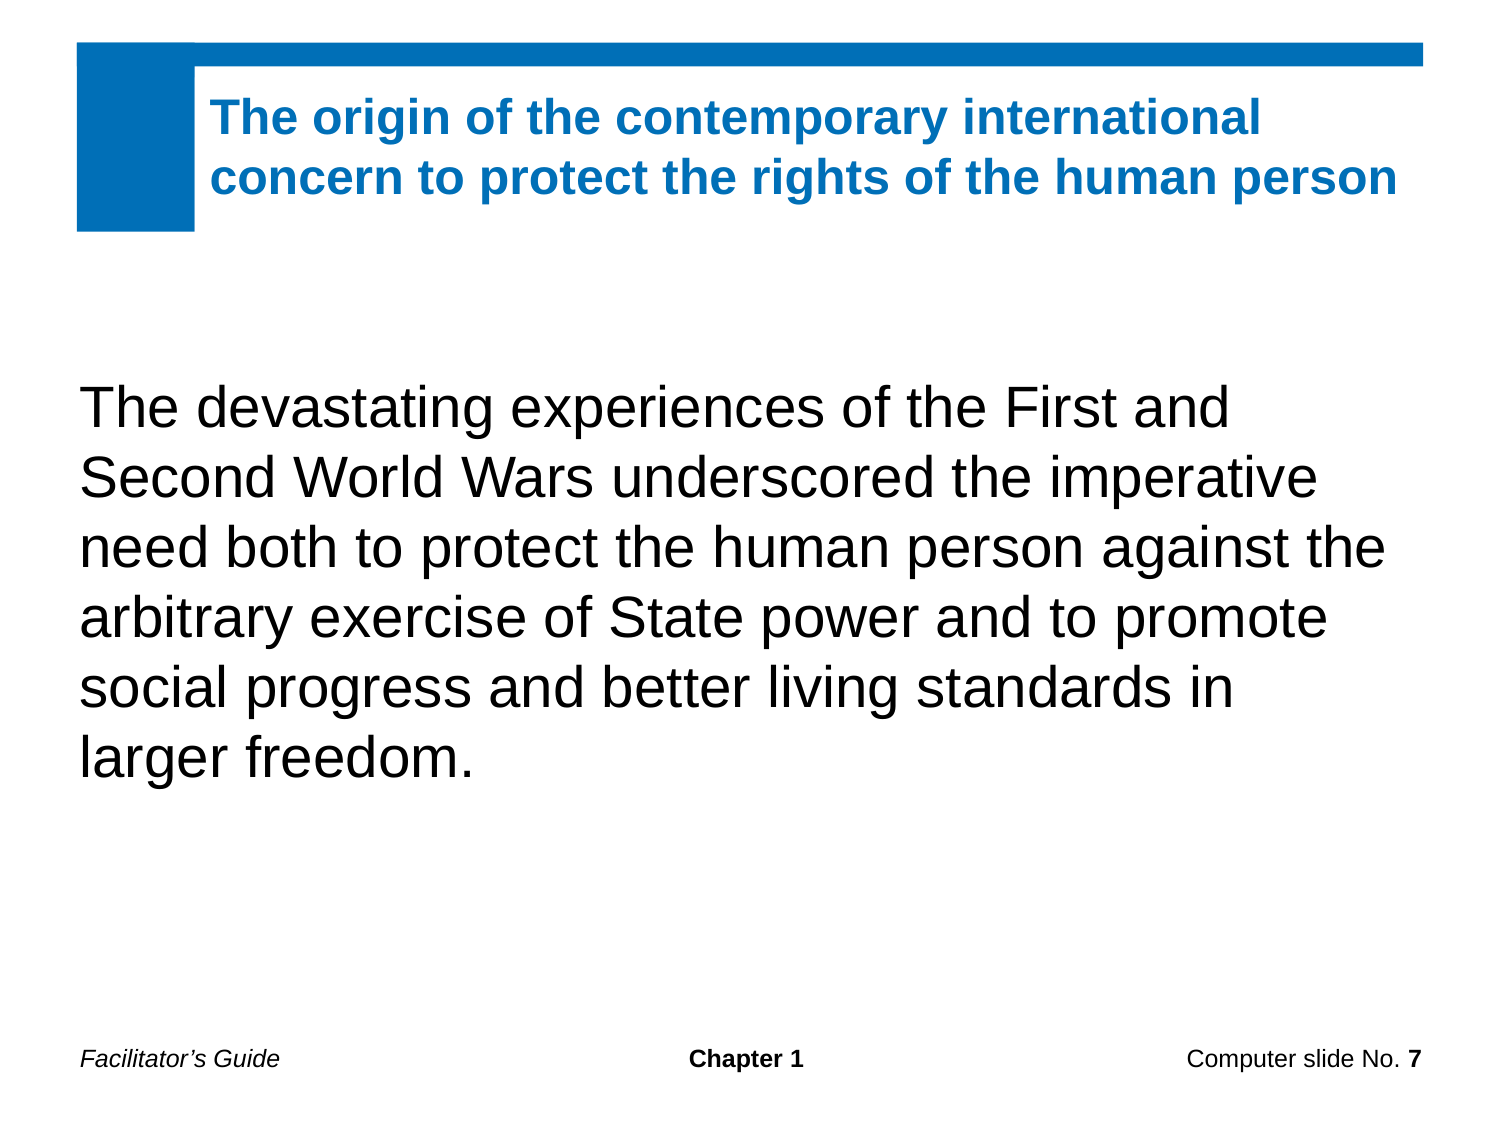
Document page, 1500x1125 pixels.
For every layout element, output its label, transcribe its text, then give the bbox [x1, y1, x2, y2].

slide_number Facilitator’s Guide [64, 1034, 469, 1103]
text_box Computer slide No. 7 [1055, 1034, 1437, 1103]
text_box The devastating experiences of the First and Second World Wars underscored the imperative need both to protect the human person against the arbitrary exercise of State power and to promote social progress and better living standards in larger freedom. [64, 361, 1415, 823]
footer Chapter 1 [512, 1034, 988, 1103]
text_box The origin of the contemporary international concern to protect the rights of the human person [194, 77, 1471, 244]
